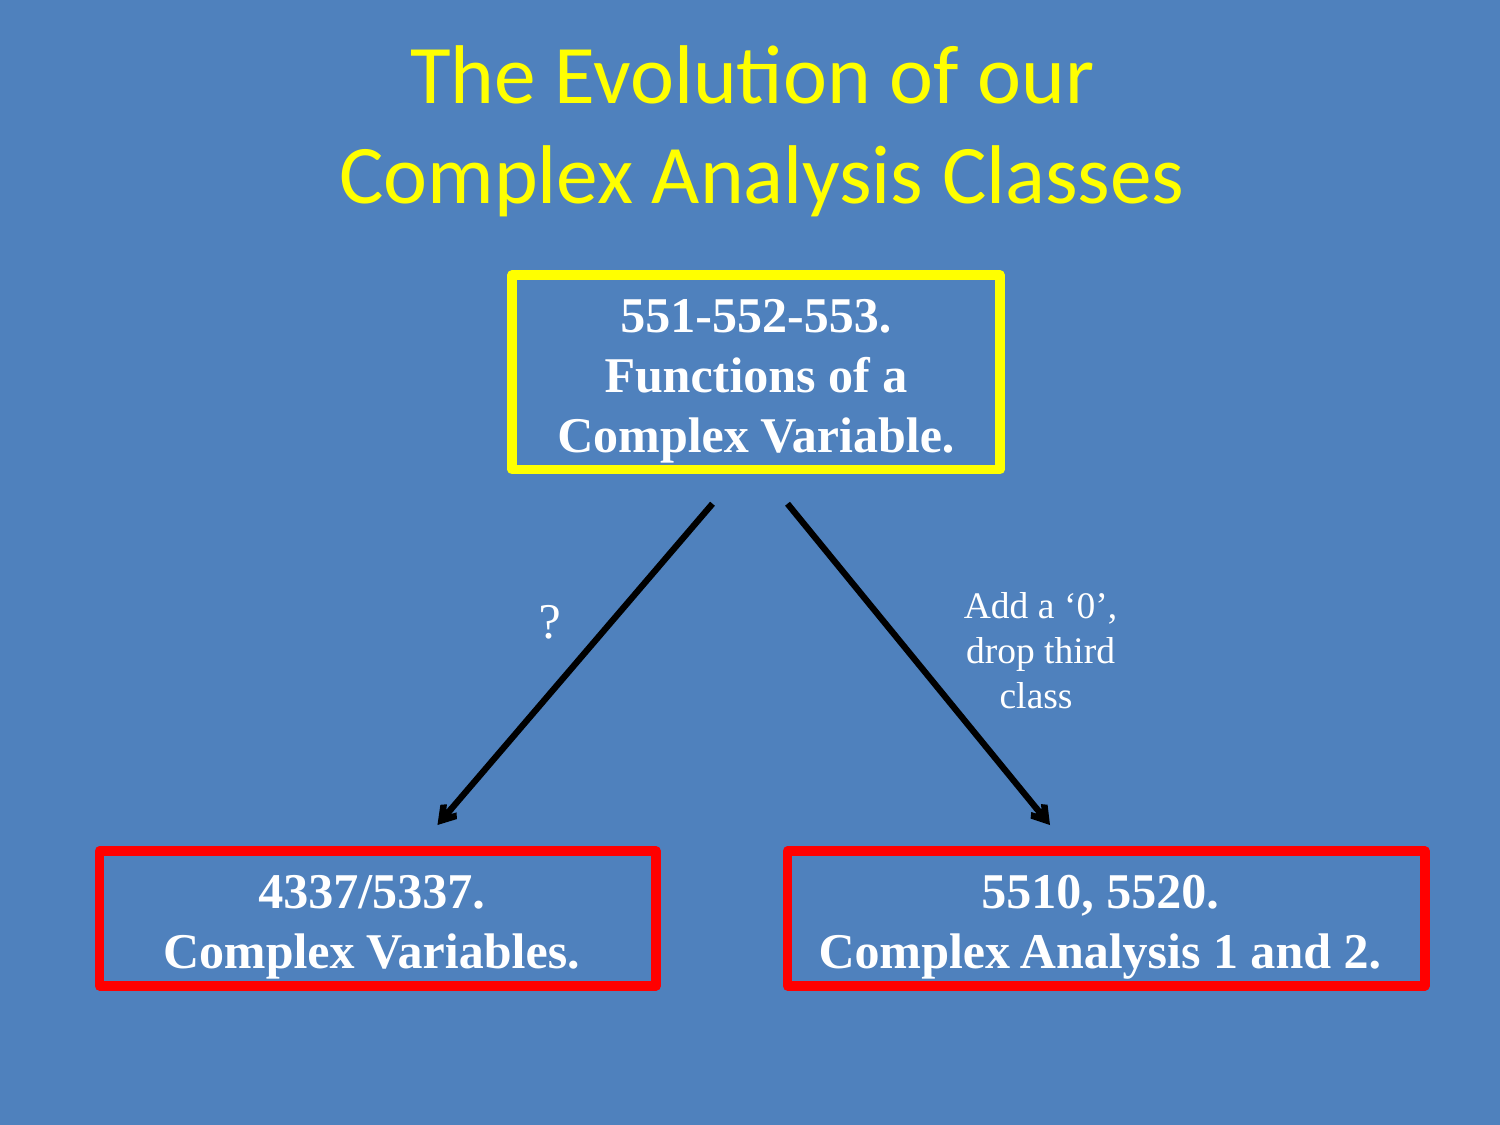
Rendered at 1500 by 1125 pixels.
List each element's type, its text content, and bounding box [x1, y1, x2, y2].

text_box 551-552-553. Functions of a Complex Variable. [512, 274, 1000, 470]
text_box Add a ‘0’, drop third class [1054, 573, 1169, 724]
text_box The Evolution of our Complex Analysis Classes [99, 12, 1425, 228]
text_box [787, 503, 1051, 826]
text_box 4337/5337. Complex Variables. [99, 851, 657, 986]
text_box 5510, 5520. Complex Analysis 1 and 2. [787, 851, 1425, 986]
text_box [437, 503, 713, 826]
